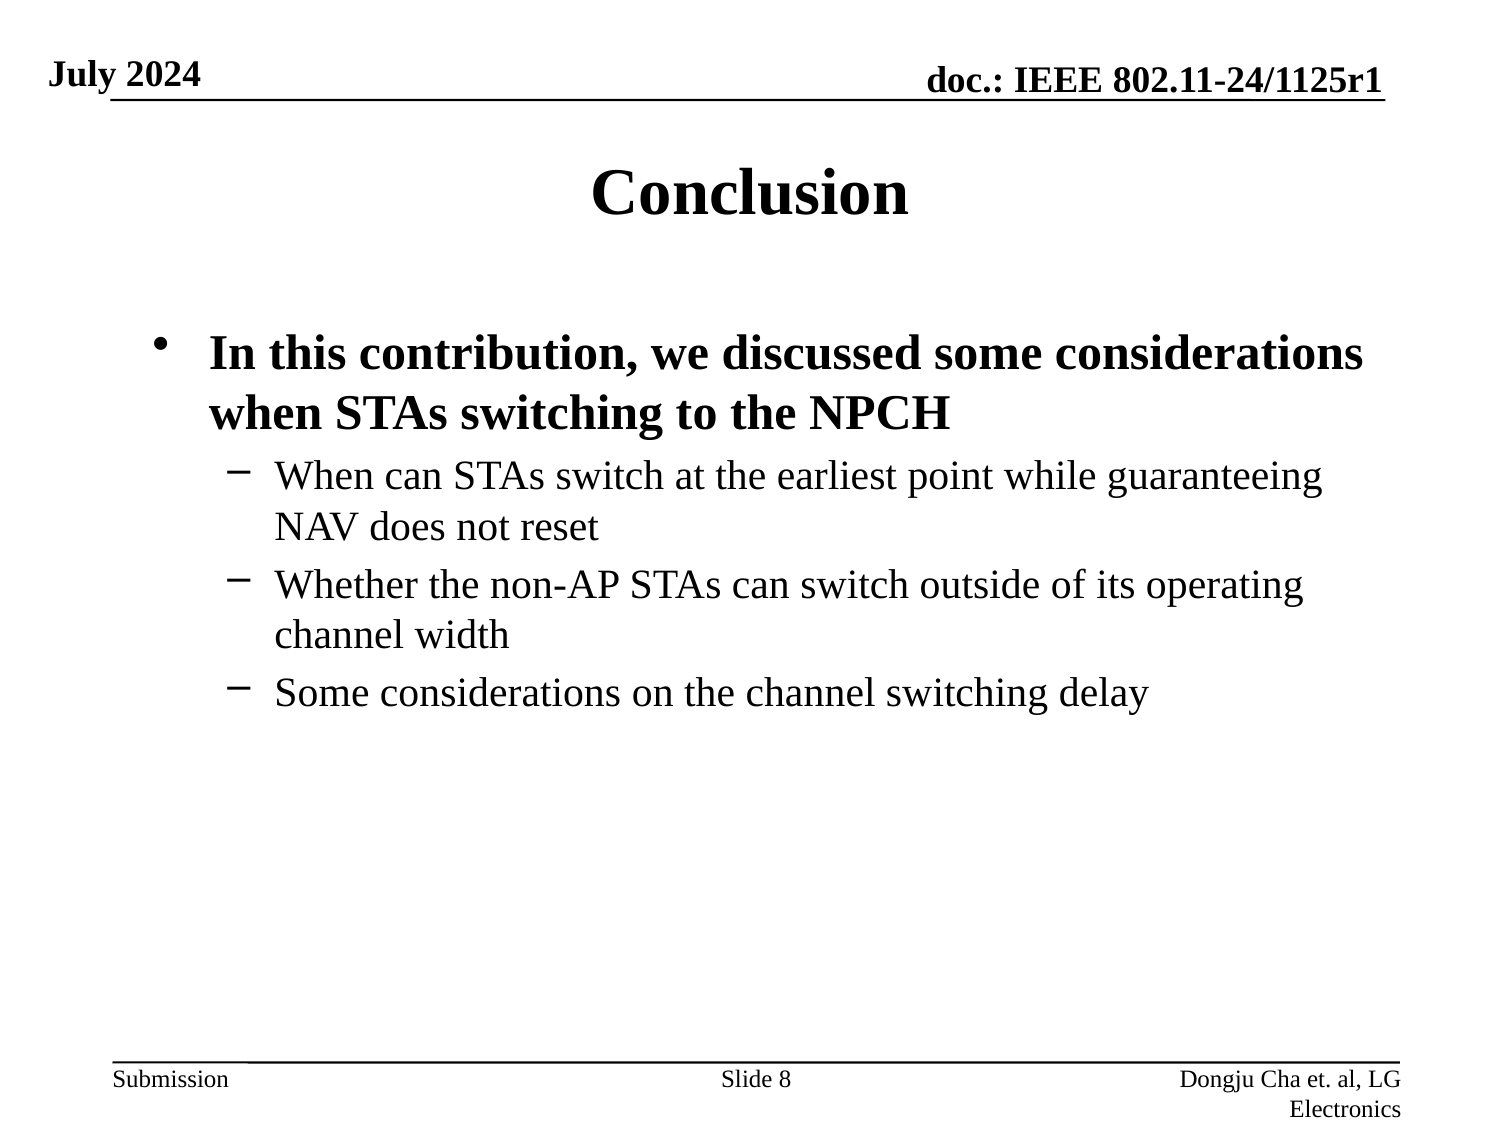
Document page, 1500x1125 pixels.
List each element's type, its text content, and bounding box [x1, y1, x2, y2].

list [112, 287, 1388, 1000]
footer Dongju Cha et. al, LG Electronics [1066, 1061, 1402, 1093]
title Conclusion [112, 112, 1388, 263]
text_box In this contribution, we discussed some considerations when STAs switching to the NPCH When can STAs switch at the earliest point while guaranteeing NAV does not reset Whether the non-AP STAs can switch outside of its operating channel width Some considerations on the channel switching delay [137, 312, 1413, 1025]
slide_number Slide 8 [712, 1061, 800, 1093]
